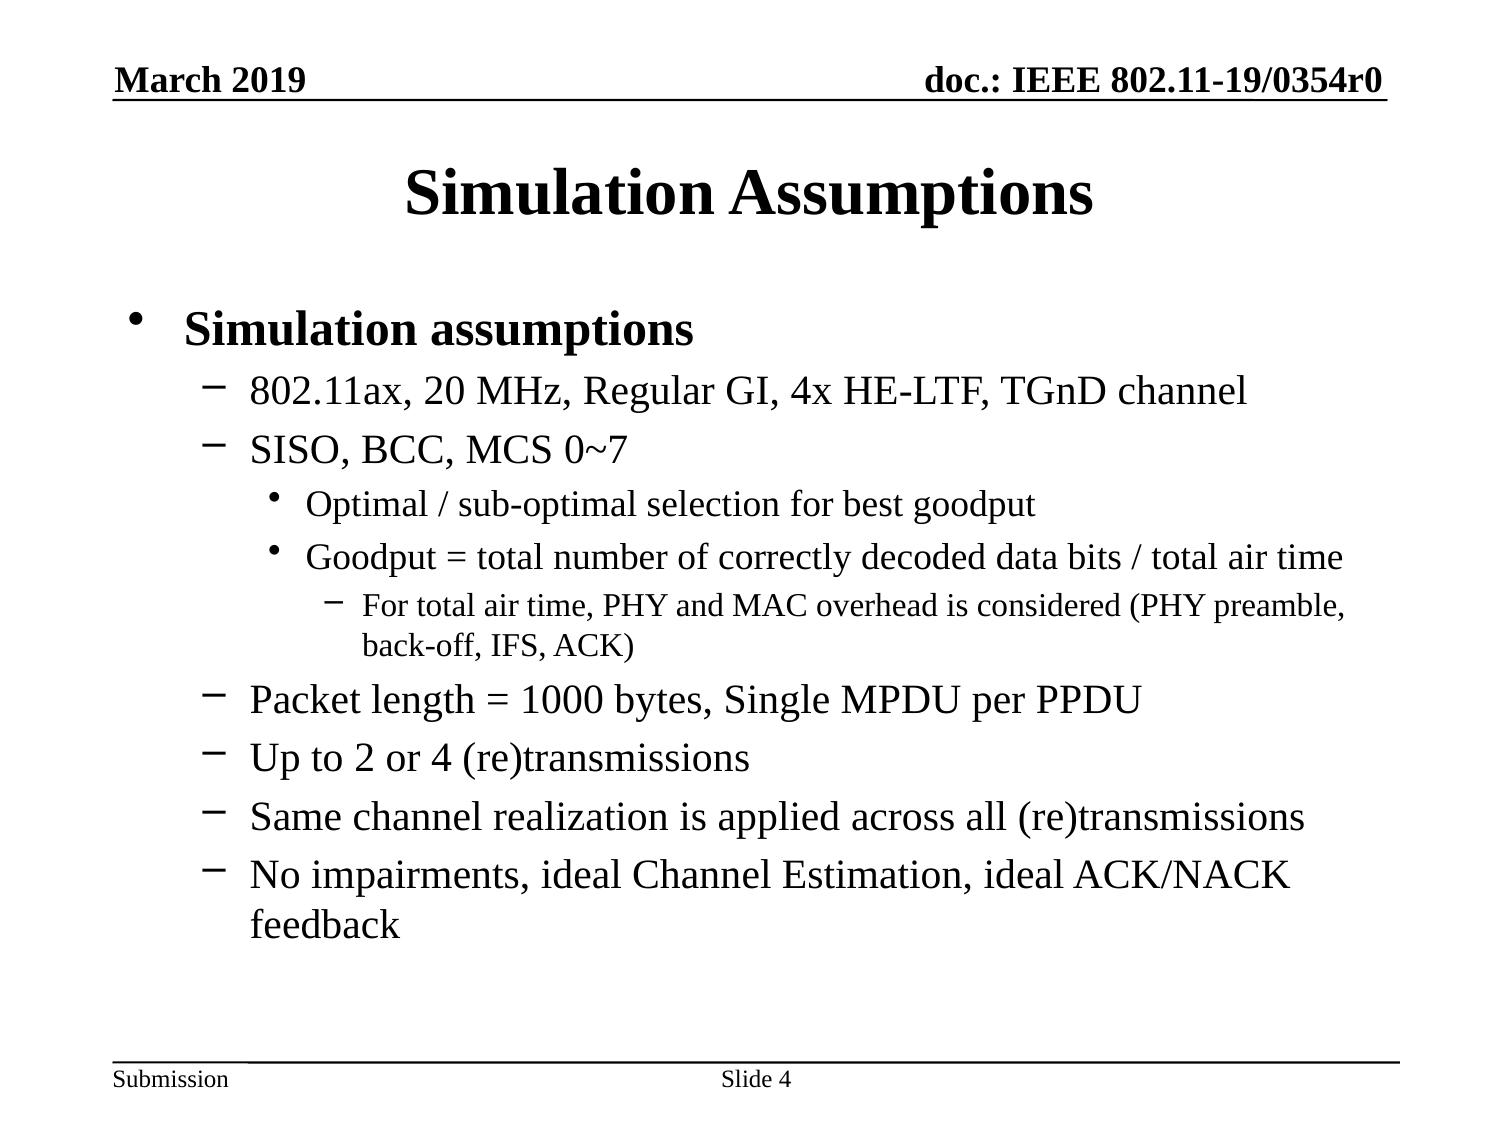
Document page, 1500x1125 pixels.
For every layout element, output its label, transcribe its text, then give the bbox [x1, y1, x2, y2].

list Simulation assumptions 802.11ax, 20 MHz, Regular GI, 4x HE-LTF, TGnD channel SISO, BCC, MCS 0~7 Optimal / sub-optimal selection for best goodput Goodput = total number of correctly decoded data bits / total air time For total air time, PHY and MAC overhead is considered (PHY preamble, back-off, IFS, ACK) Packet length = 1000 bytes, Single MPDU per PPDU Up to 2 or 4 (re)transmissions Same channel realization is applied across all (re)transmissions No impairments, ideal Channel Estimation, ideal ACK/NACK feedback [112, 287, 1388, 1000]
slide_number Slide 4 [712, 1061, 800, 1093]
title Simulation Assumptions [112, 112, 1388, 263]
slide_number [114, 54, 309, 101]
